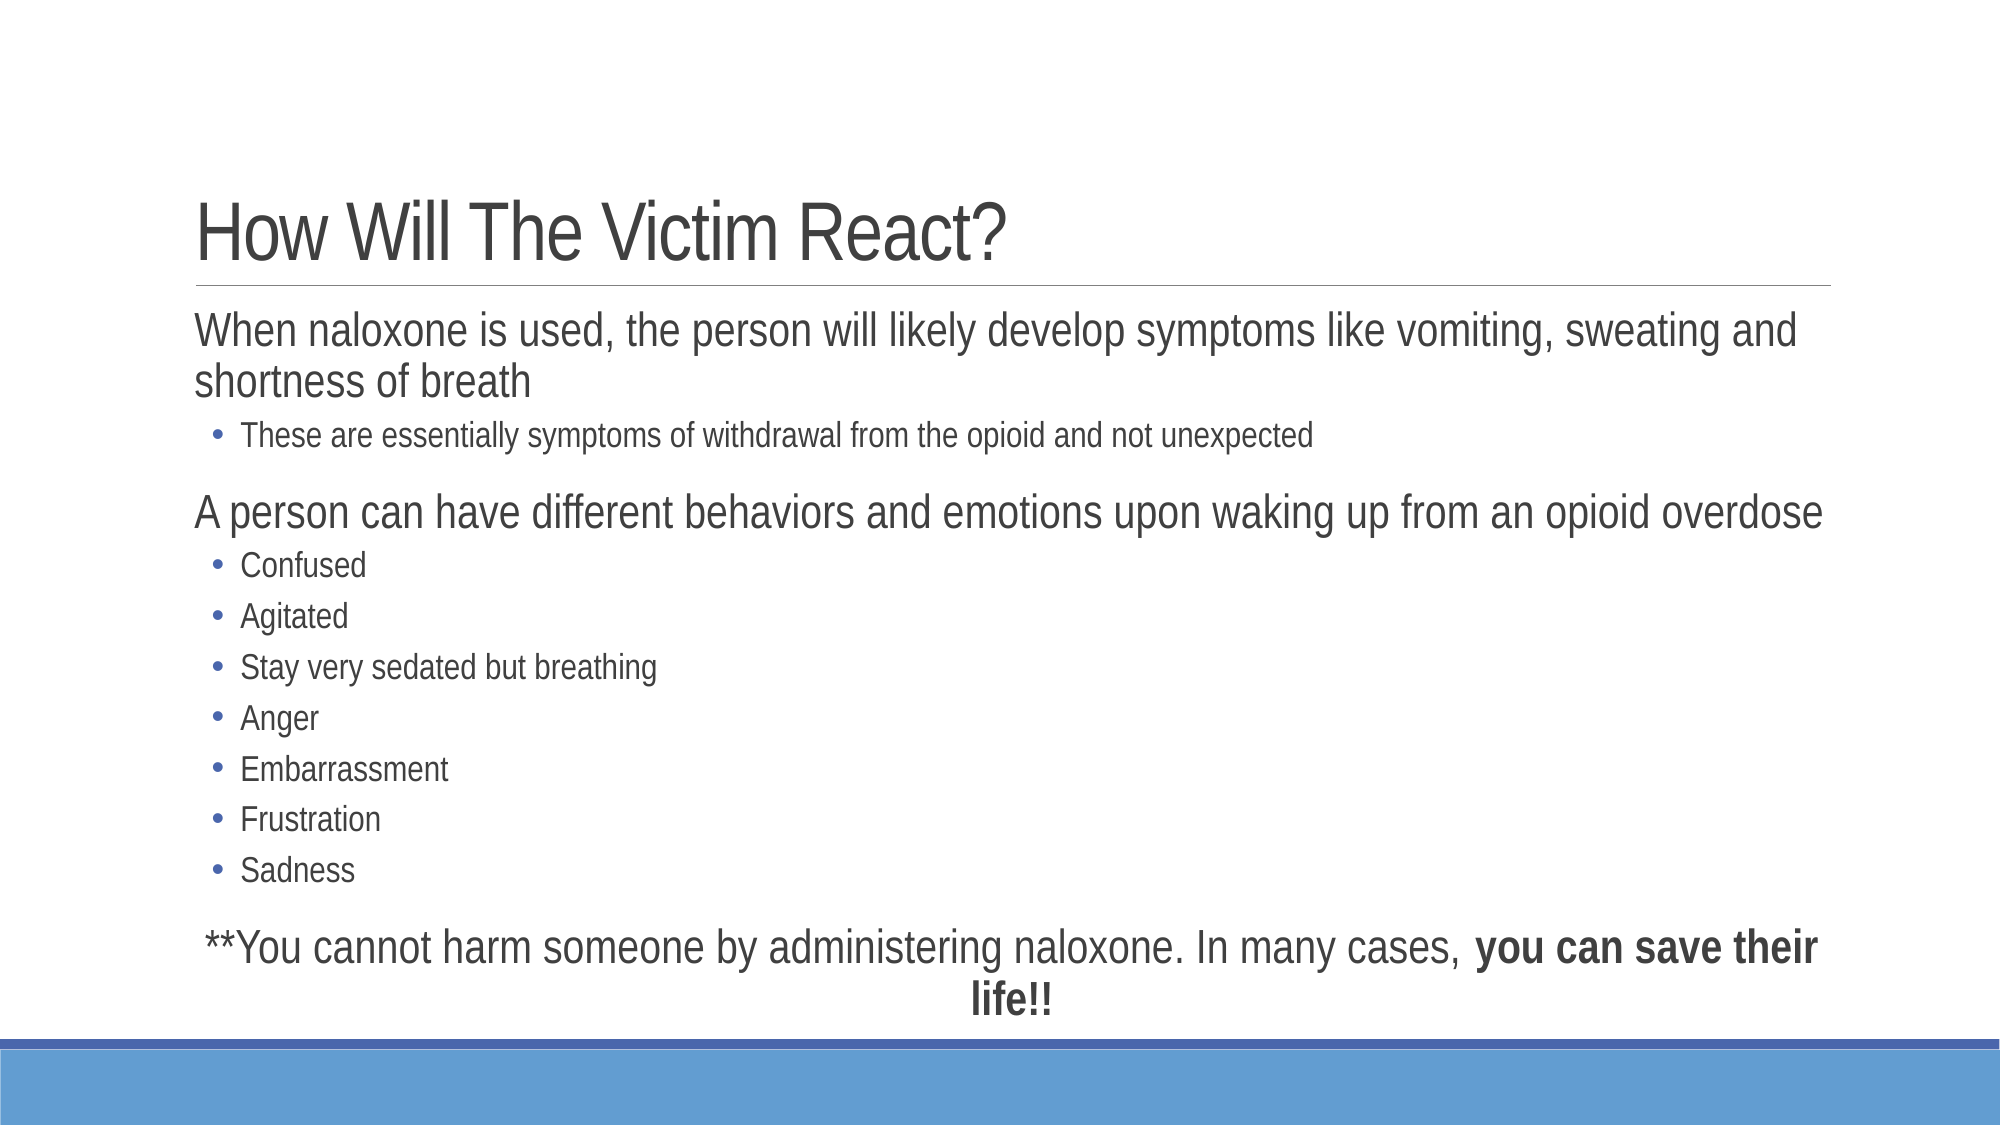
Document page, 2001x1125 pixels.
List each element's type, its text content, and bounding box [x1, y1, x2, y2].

list When naloxone is used, the person will likely develop symptoms like vomiting, sweating and shortness of breath These are essentially symptoms of withdrawal from the opioid and not unexpected A person can have different behaviors and emotions upon waking up from an opioid overdose Confused Agitated Stay very sedated but breathing Anger Embarrassment Frustration Sadness **You cannot harm someone by administering naloxone. In many cases, you can save their life!! [180, 297, 1830, 1047]
title How Will The Victim React? [180, 47, 1830, 285]
